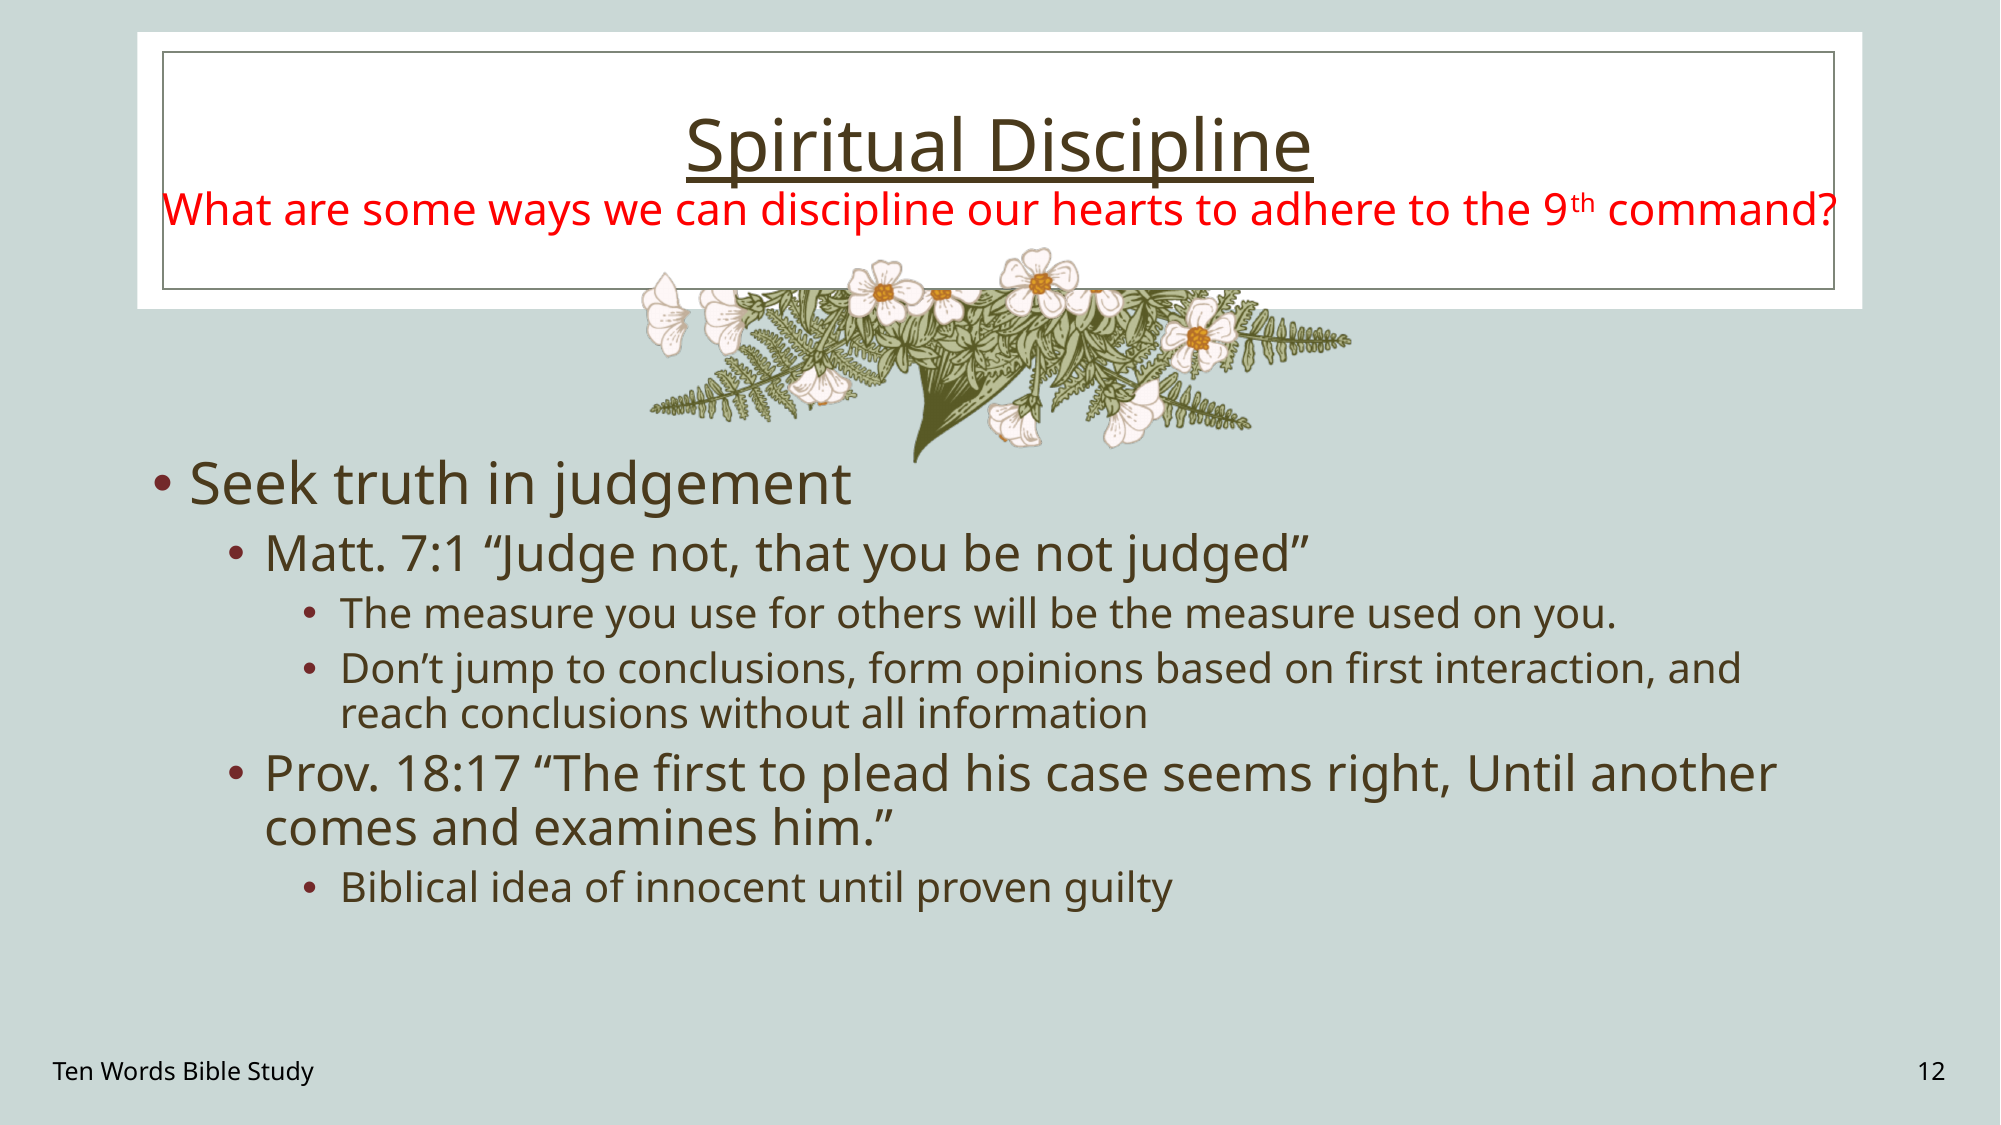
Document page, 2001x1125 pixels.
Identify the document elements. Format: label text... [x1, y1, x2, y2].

footer Ten Words Bible Study [37, 1042, 713, 1103]
slide_number 12 [1510, 1042, 1961, 1103]
list Seek truth in judgement Matt. 7:1 “Judge not, that you be not judged” The measure you use for others will be the measure used on you. Don’t jump to conclusions, form opinions based on first interaction, and reach conclusions without all information Prov. 18:17 “The first to plead his case seems right, Until another comes and examines him.” Biblical idea of innocent until proven guilty [137, 447, 1863, 1061]
picture [635, 266, 1361, 447]
title Spiritual Discipline What are some ways we can discipline our hearts to adhere to the 9th command? [137, 79, 1863, 266]
